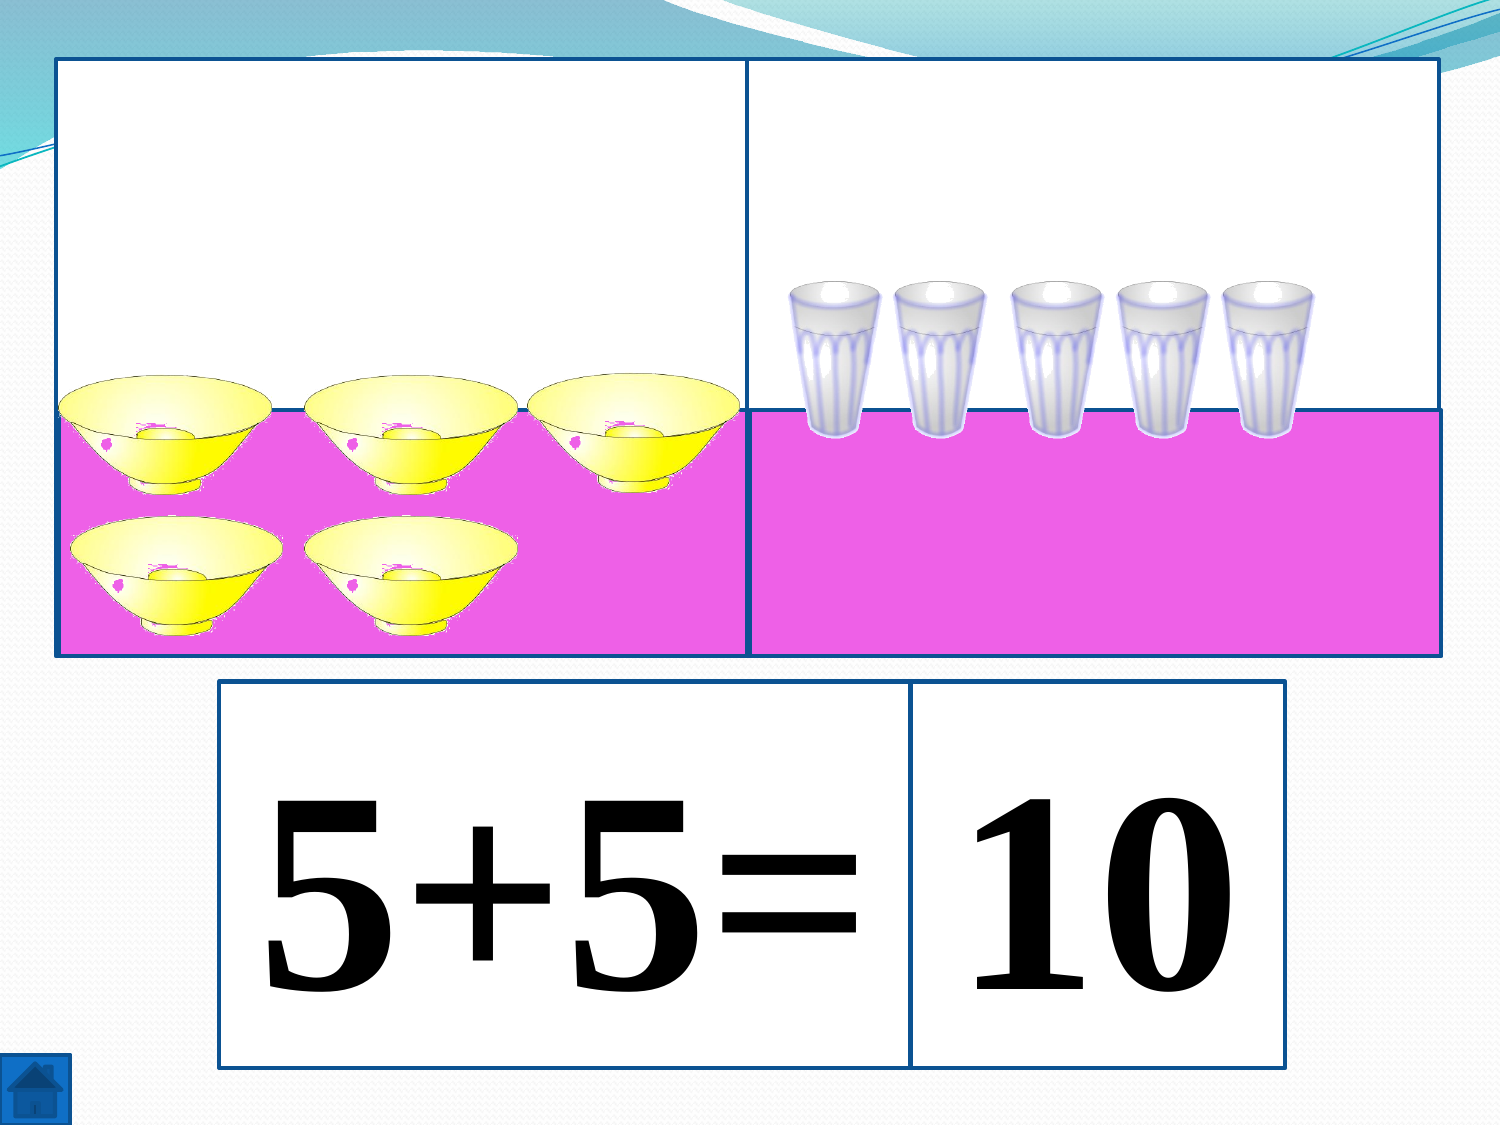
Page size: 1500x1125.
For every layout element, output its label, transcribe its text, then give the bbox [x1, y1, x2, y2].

picture [70, 515, 283, 636]
picture [784, 280, 885, 441]
picture [527, 372, 740, 493]
text_box [0, 1053, 72, 1125]
picture [304, 515, 518, 636]
picture [1218, 280, 1318, 441]
text_box [748, 408, 1443, 658]
text_box [56, 408, 745, 658]
picture [1007, 280, 1107, 441]
text_box [54, 57, 745, 408]
picture [304, 374, 518, 495]
text_box 10 [909, 679, 1287, 1070]
picture [1112, 280, 1213, 441]
text_box 5+5= [217, 679, 909, 1070]
picture [890, 280, 990, 441]
text_box [745, 57, 1441, 658]
picture [58, 374, 272, 495]
